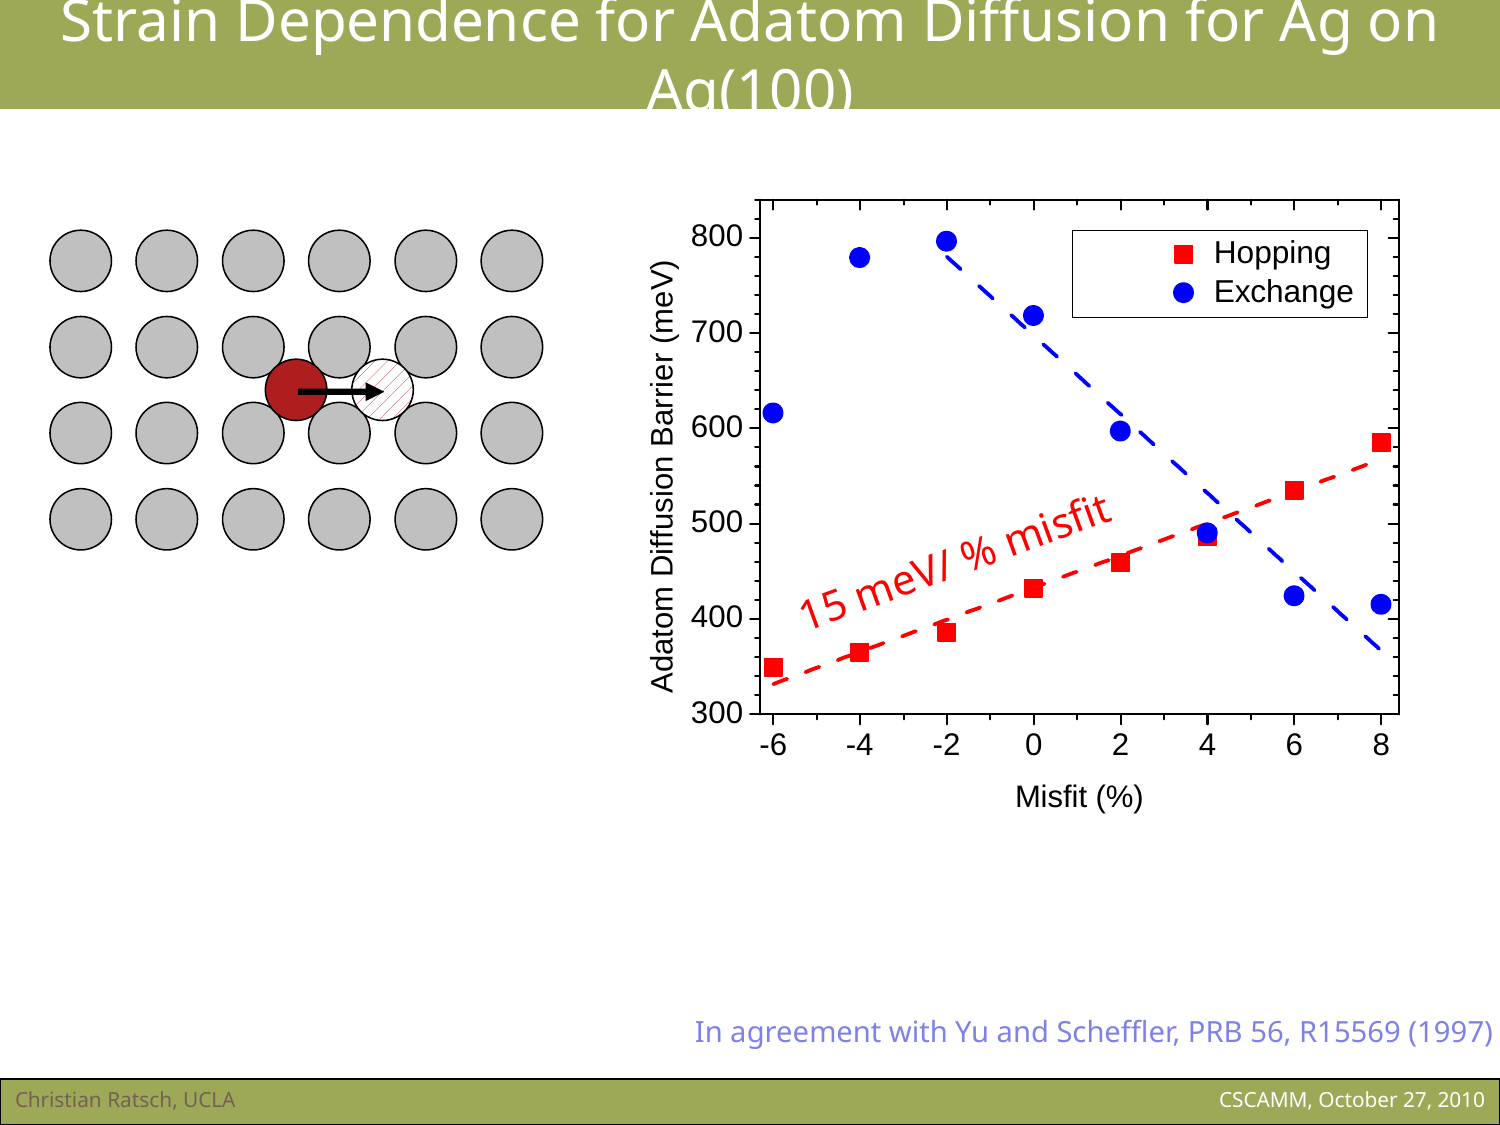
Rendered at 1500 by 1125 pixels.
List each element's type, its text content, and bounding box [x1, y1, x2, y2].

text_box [592, 116, 1500, 834]
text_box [49, 229, 543, 551]
slide_number Christian Ratsch, UCLA [0, 1078, 426, 1118]
footer CSCAMM, October 27, 2010 [511, 1078, 1500, 1118]
text_box In agreement with Yu and Scheffler, PRB 56, R15569 (1997) [679, 1006, 1500, 1056]
title Strain Dependence for Adatom Diffusion for Ag on Ag(100) [0, 0, 1500, 110]
